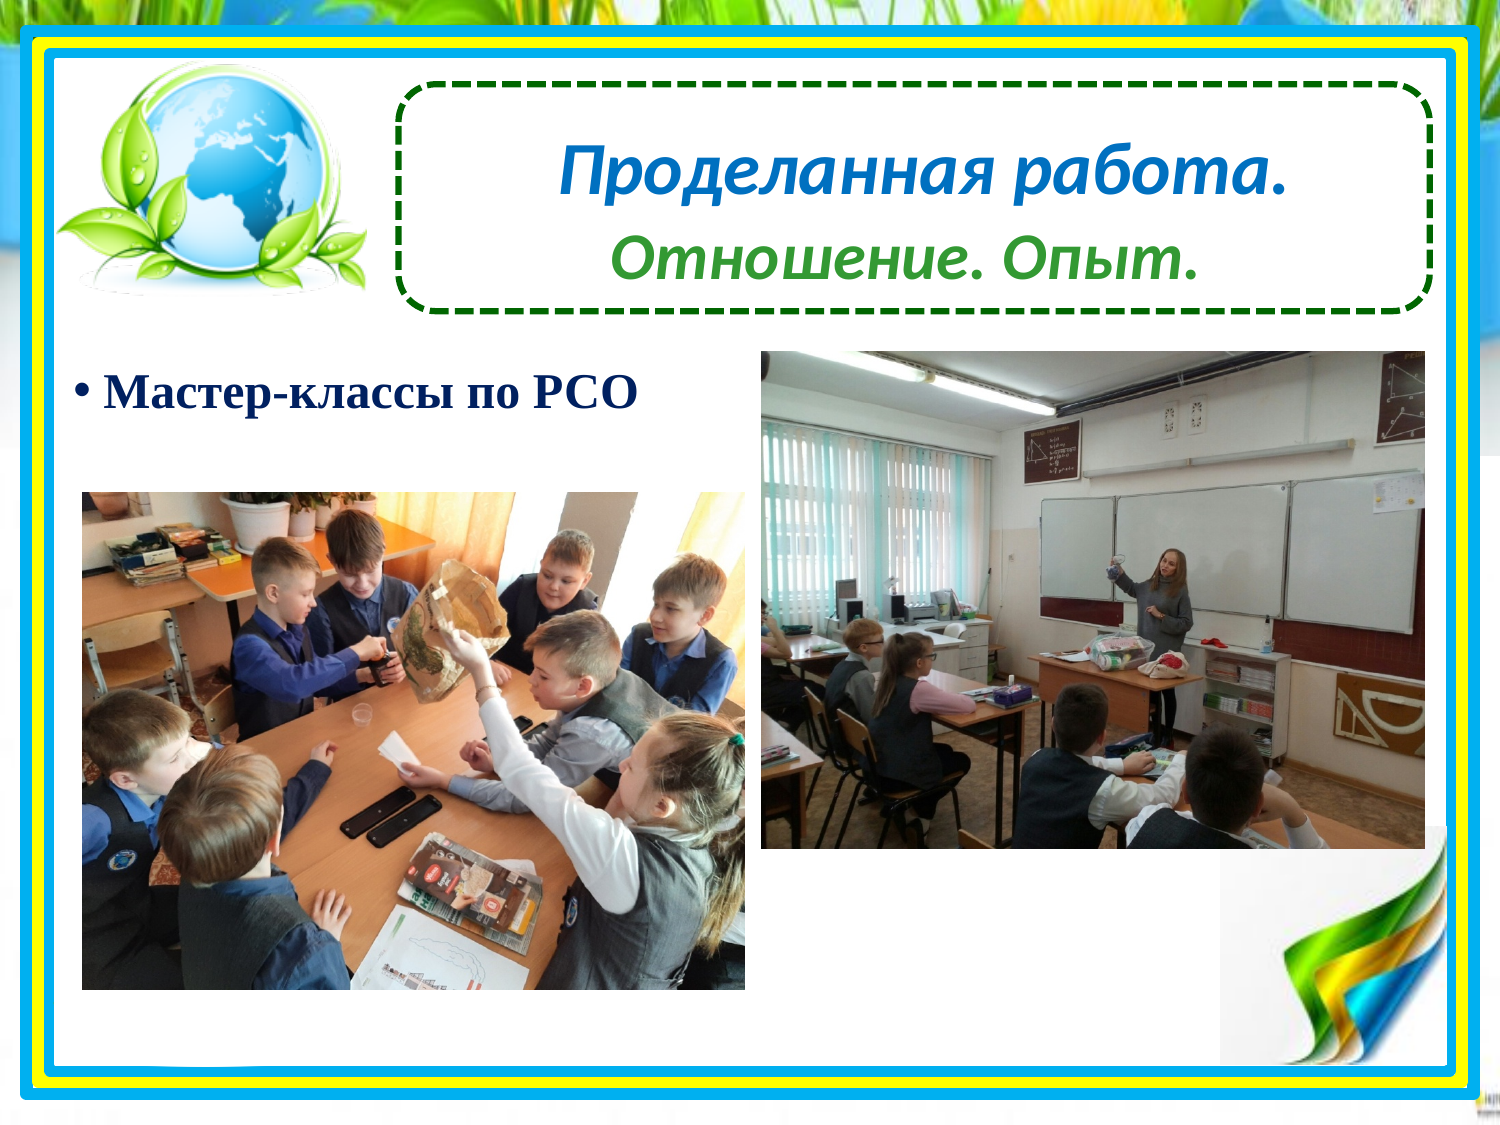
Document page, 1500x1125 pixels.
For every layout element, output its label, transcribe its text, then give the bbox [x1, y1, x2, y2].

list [81, 491, 746, 990]
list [761, 351, 1425, 849]
text_box Проделанная работа. Отношение. Опыт. [398, 84, 1430, 312]
picture [56, 60, 367, 297]
picture [1220, 826, 1446, 1065]
text_box Мастер-классы по РСО [58, 351, 759, 472]
picture [0, 0, 1500, 1125]
